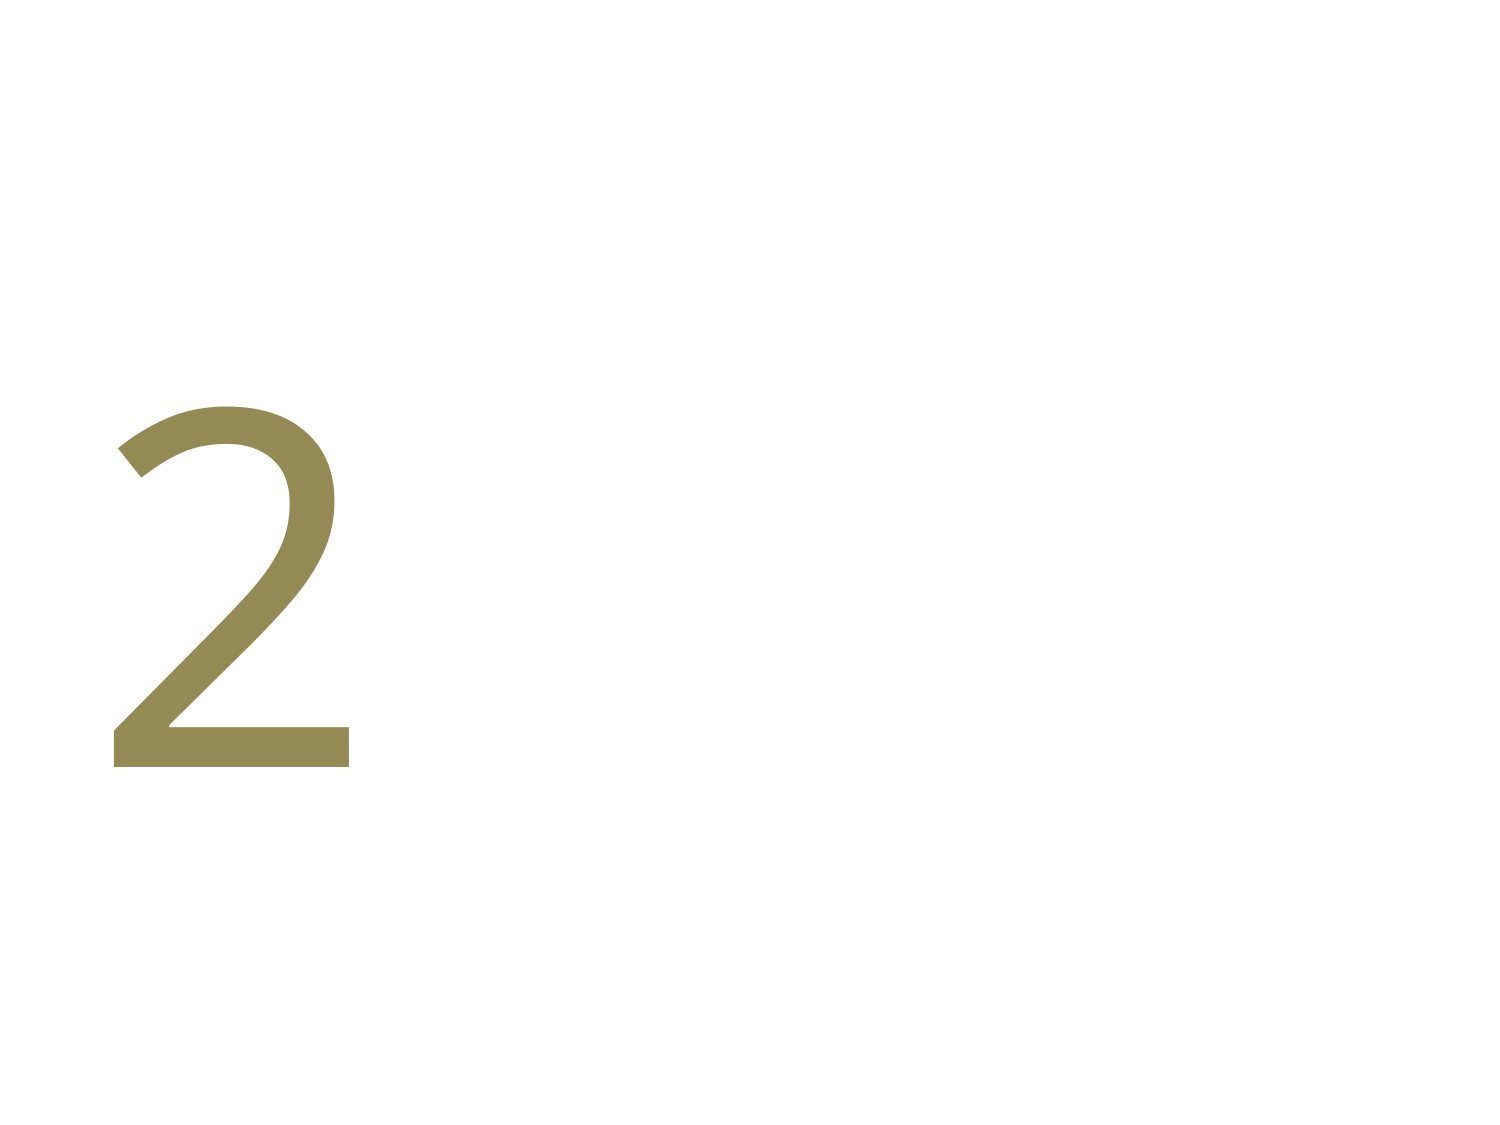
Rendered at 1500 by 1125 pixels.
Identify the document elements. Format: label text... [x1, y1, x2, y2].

list 2 [75, 262, 1425, 1005]
